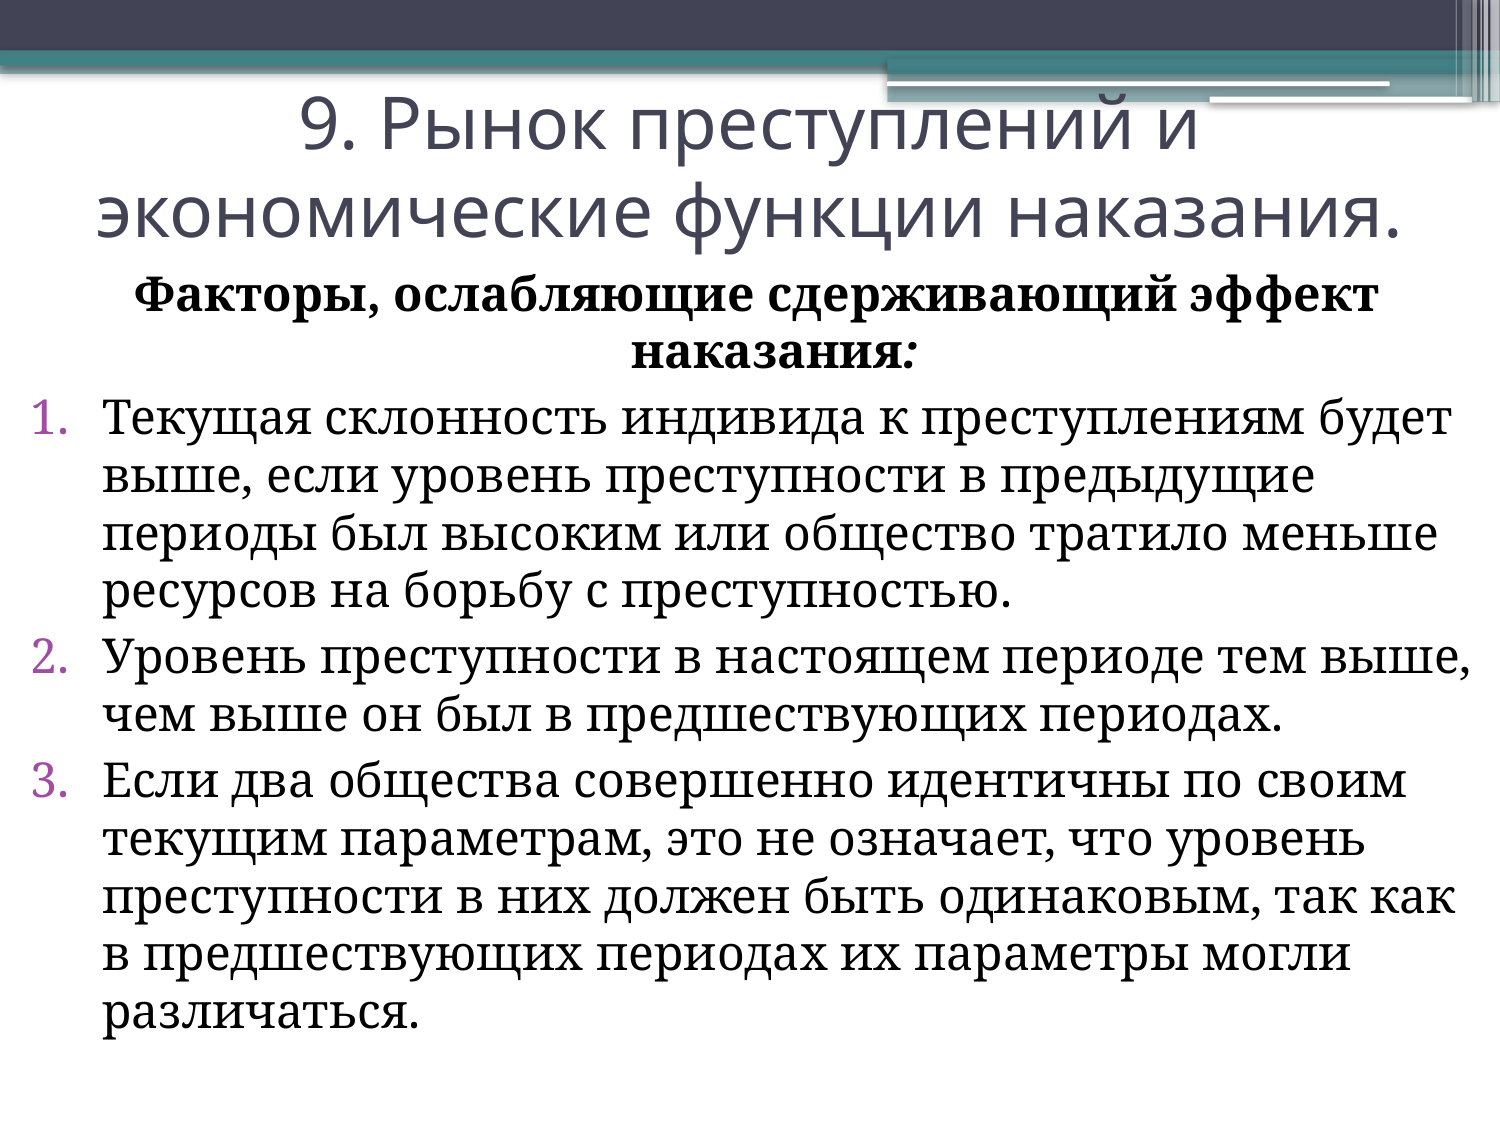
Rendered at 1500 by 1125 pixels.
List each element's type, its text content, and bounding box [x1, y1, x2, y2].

title 9. Рынок преступлений и экономические функции наказания. [0, 70, 1500, 259]
list Факторы, ослабляющие сдерживающий эффект наказания: Текущая склонность индивида к преступлениям будет выше, если уровень преступности в предыдущие периоды был высоким или общество тратило меньше ресурсов на борьбу с преступностью. Уровень преступности в настоящем периоде тем выше, чем выше он был в предшествующих периодах. Если два общества совершенно идентичны по своим текущим параметрам, это не означает, что уровень преступности в них должен быть одинаковым, так как в предшествующих периодах их параметры могли различаться. [0, 259, 1500, 1125]
